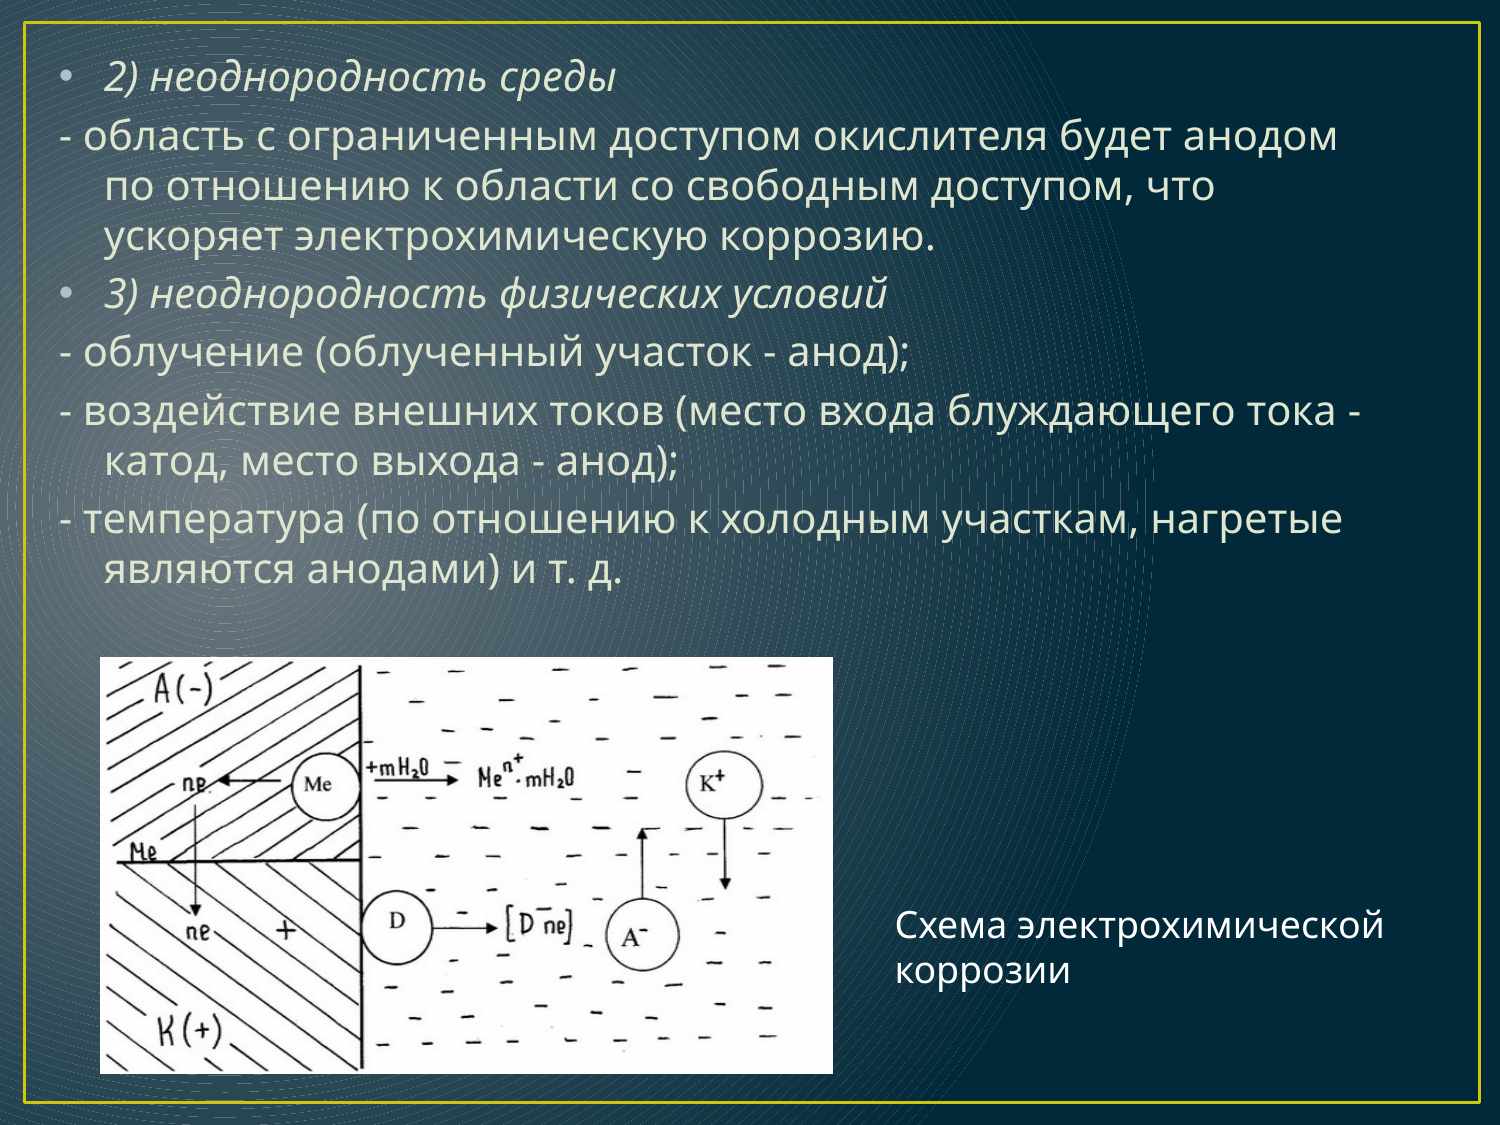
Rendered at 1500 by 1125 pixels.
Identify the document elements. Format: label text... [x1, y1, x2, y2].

picture [100, 657, 833, 1074]
text_box 2) неоднородность среды - область с ограниченным доступом окислителя будет анодом по отношению к области со свободным доступом, что ускоряет электрохимическую коррозию. 3) неоднородность физических условий - облучение (облученный участок - анод); - воздействие внешних токов (место входа блуждающего тока - катод, место выхода - анод); - температура (по отношению к холодным участкам, нагретые являются анодами) и т. д. [44, 42, 1379, 600]
text_box Схема электрохимической коррозии [879, 893, 1432, 998]
